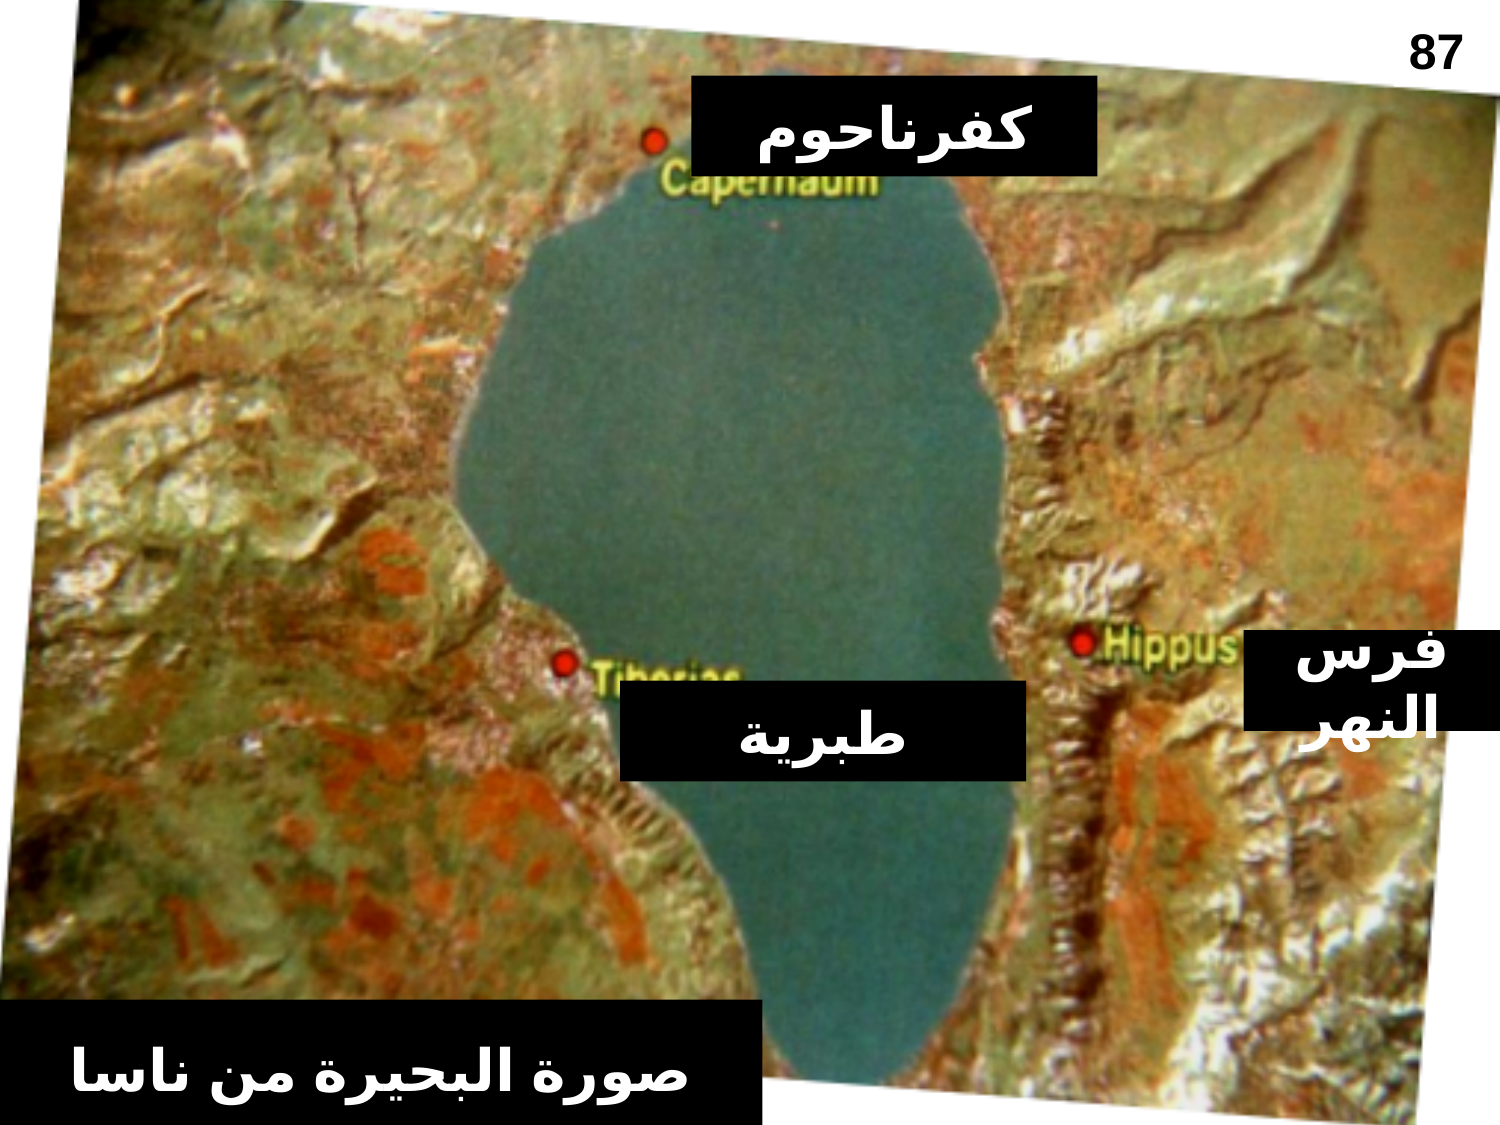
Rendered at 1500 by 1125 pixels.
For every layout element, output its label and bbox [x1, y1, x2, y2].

text_box [0, 0, 1500, 1125]
